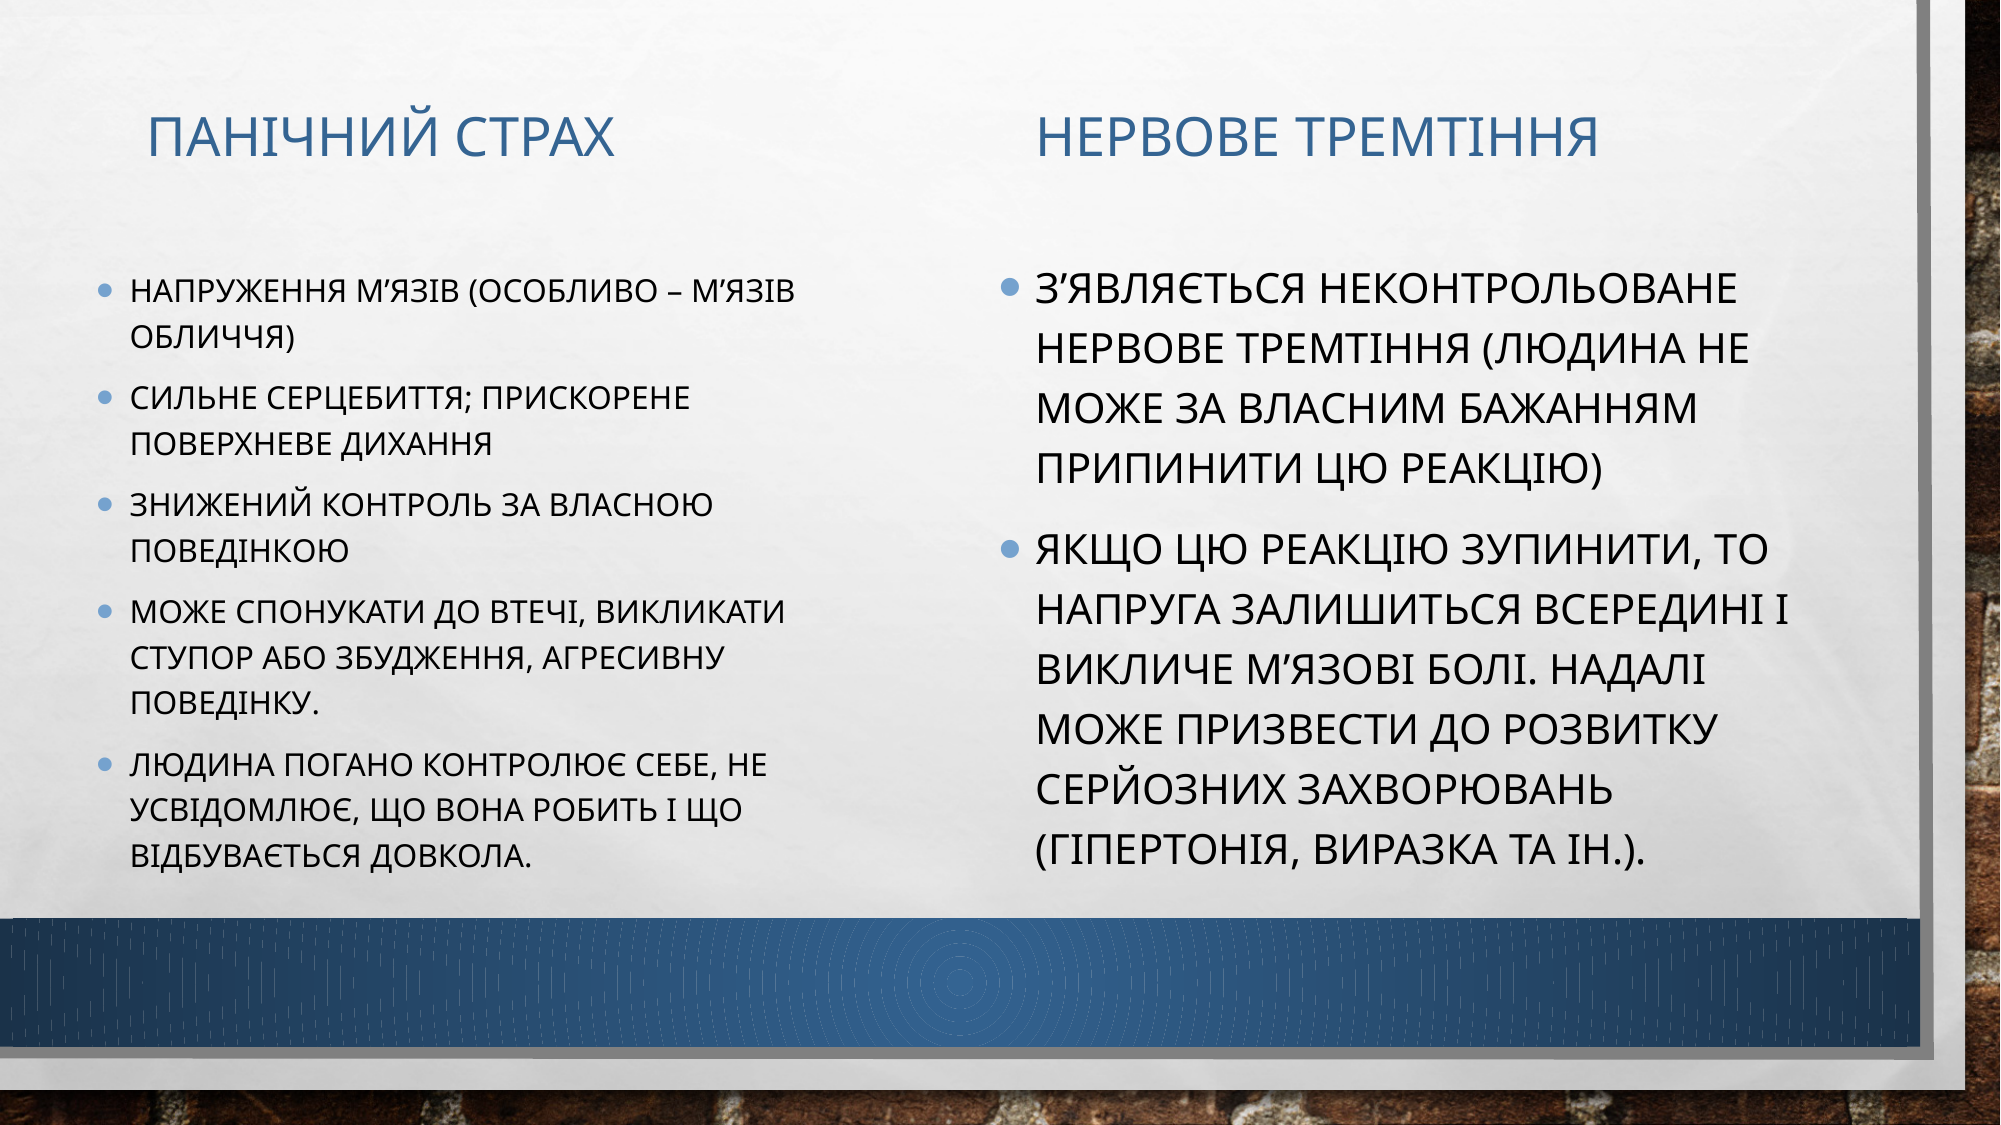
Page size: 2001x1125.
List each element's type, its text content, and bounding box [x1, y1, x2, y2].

list напруження м’язів (особливо – м’язів обличчя) сильне серцебиття; прискорене поверхневе дихання знижений контроль за власною поведінкою може спонукати до втечі, викликати ступор або збудження, агресивну поведінку. Людина погано контролює себе, не усвідомлює, що вона робить і що відбувається довкола. [81, 255, 832, 882]
picture [0, 0, 2000, 1125]
list з’являється неконтрольоване нервове тремтіння (людина не може за власним бажанням припинити цю реакцію) Якщо цю реакцію зупинити, то напруга залишиться всередині і викличе м’язові болі. надалі може призвести до розвитку серйозних захворювань (гіпертонія, виразка та ін.). [983, 244, 1818, 882]
list Панічний страх [131, 64, 929, 176]
list Нервове тремтіння [1020, 64, 1818, 176]
